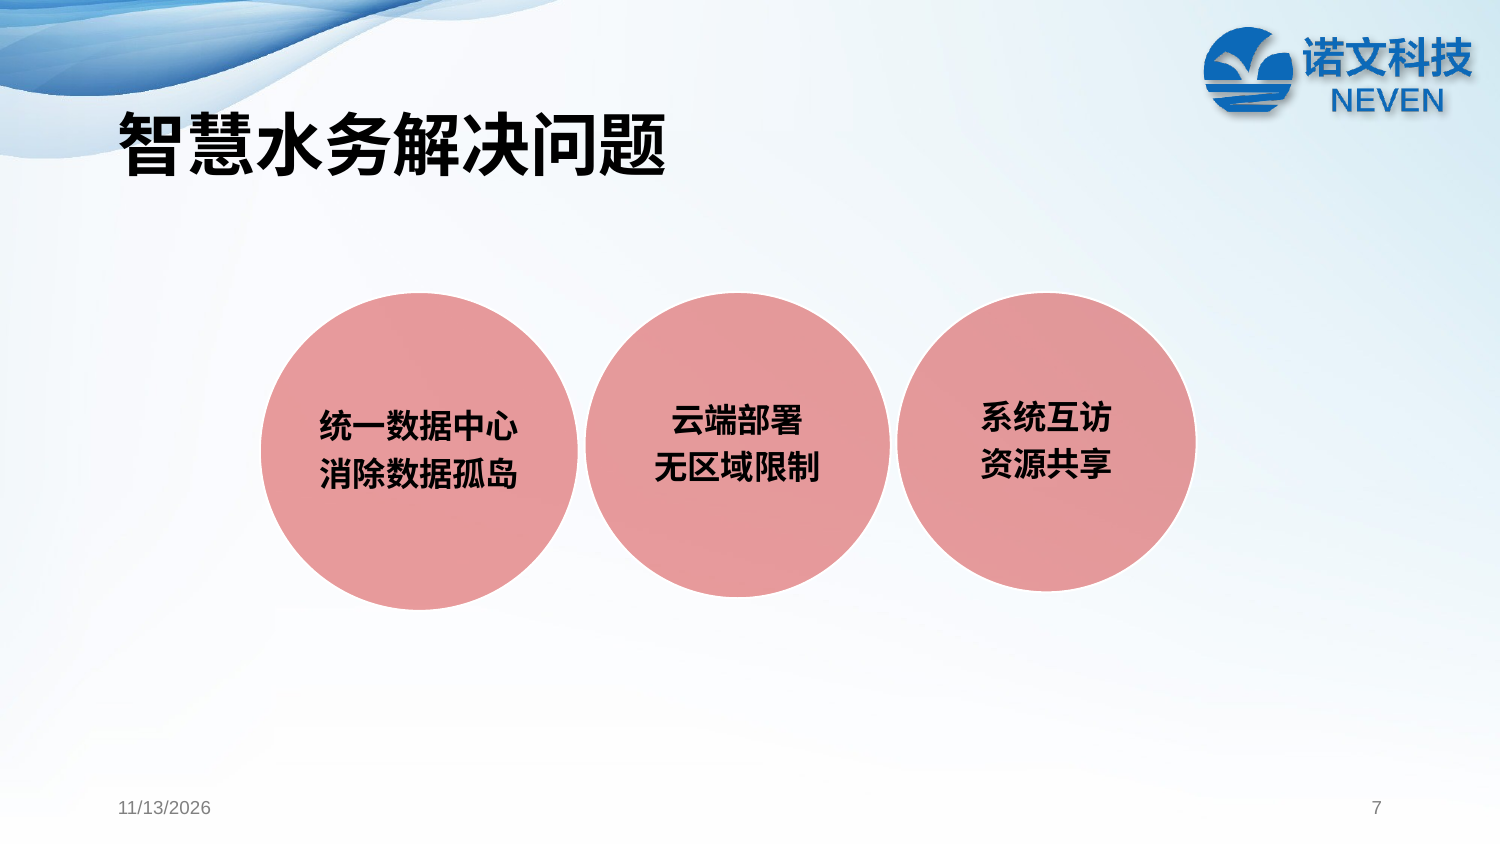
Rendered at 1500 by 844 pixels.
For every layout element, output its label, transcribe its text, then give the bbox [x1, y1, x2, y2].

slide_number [103, 782, 441, 827]
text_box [870, 291, 1223, 593]
picture [0, 0, 1500, 844]
title 智慧水务解决问题 [103, 52, 1397, 216]
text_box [563, 291, 916, 599]
slide_number 7 [1059, 782, 1397, 827]
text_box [230, 291, 609, 611]
